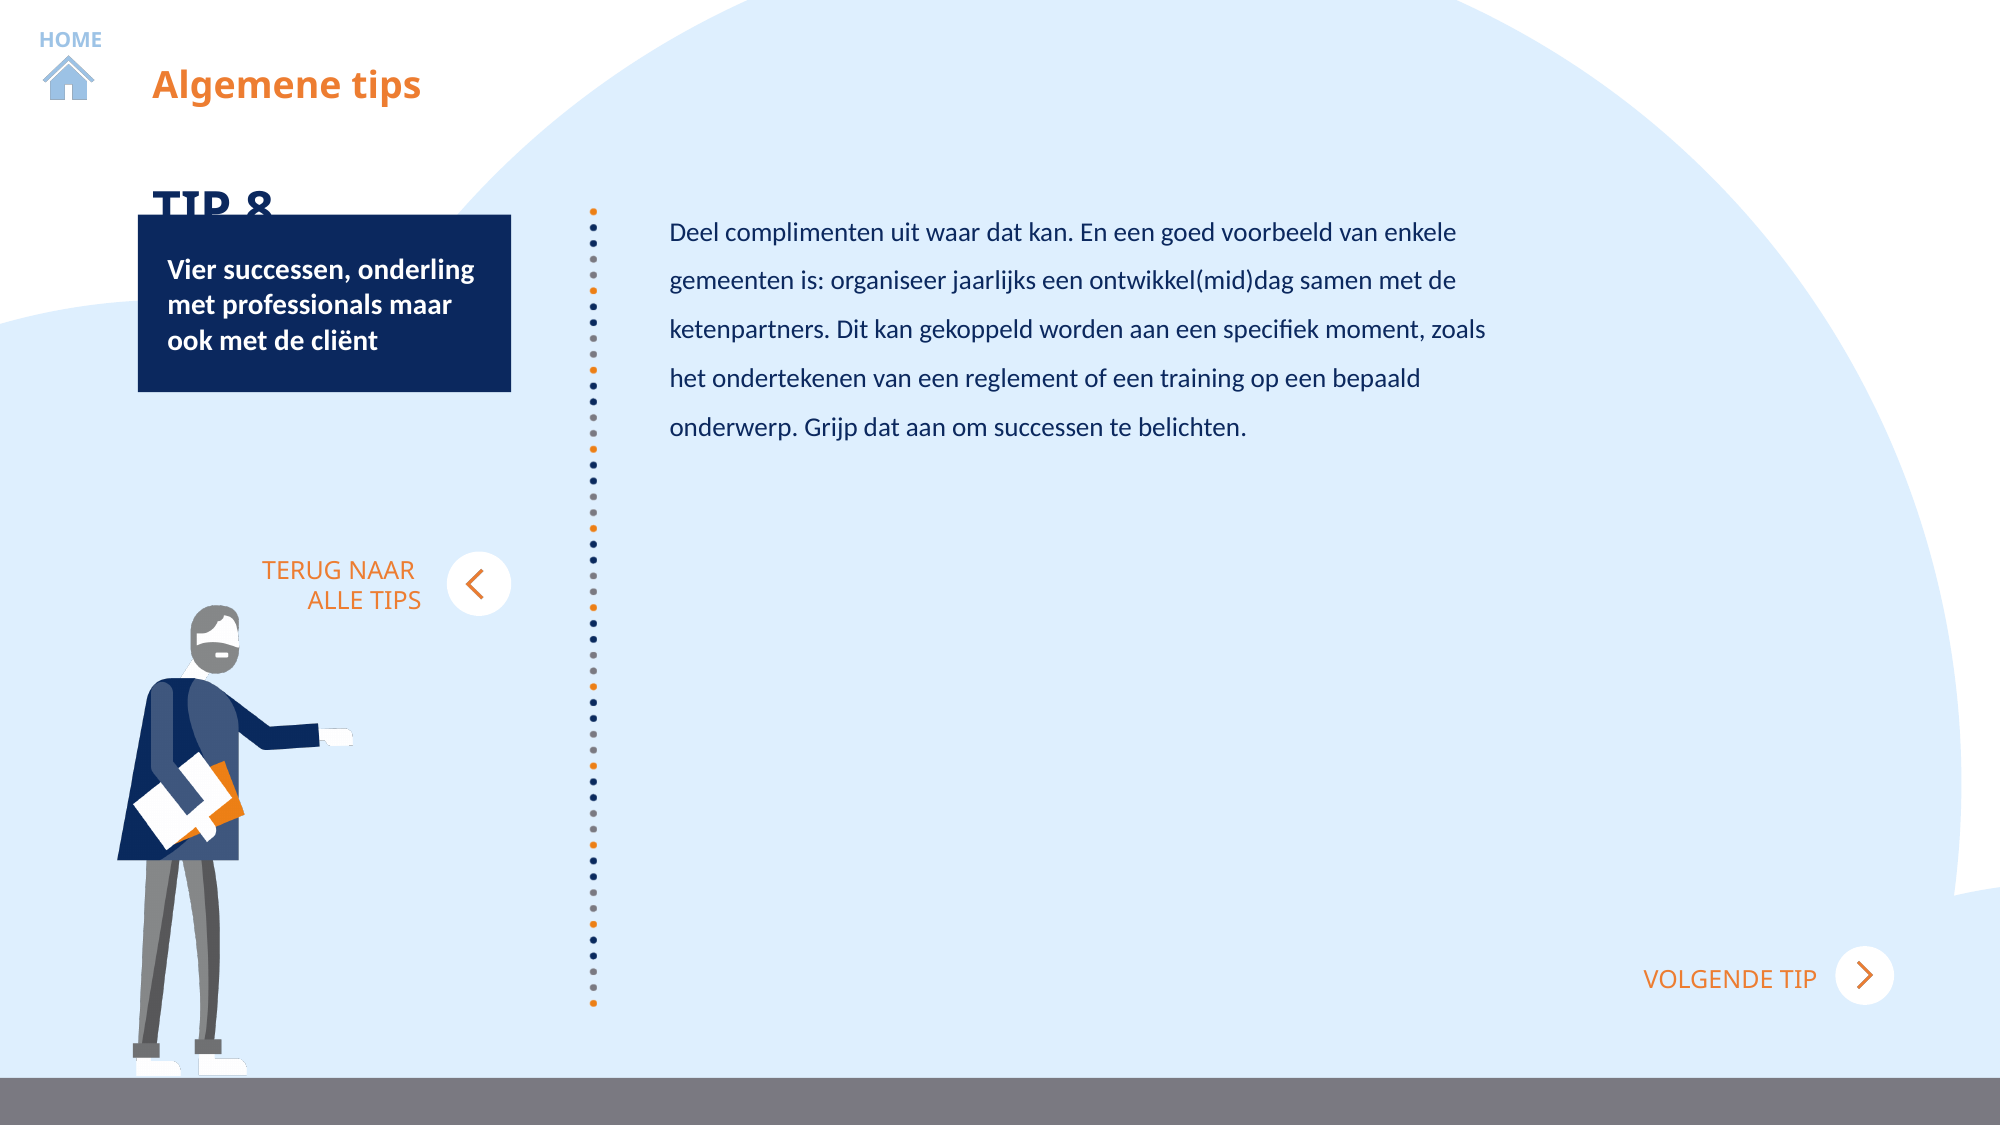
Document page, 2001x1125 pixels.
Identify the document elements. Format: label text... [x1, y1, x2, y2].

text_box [164, 546, 512, 623]
picture [590, 200, 596, 1005]
text_box [1672, 886, 2000, 1077]
text_box Deel complimenten uit waar dat kan. En een goed voorbeeld van enkele gemeenten is: organiseer jaarlijks een ontwikkel(mid)dag samen met de ketenpartners. Dit kan gekoppeld worden aan een specifiek moment, zoals het ondertekenen van een reglement of een training op een bepaald onderwerp. Grijp dat aan om successen te belichten. [668, 197, 1527, 1059]
text_box [0, 1077, 2000, 1125]
picture [39, 48, 98, 107]
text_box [1561, 946, 1895, 1005]
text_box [137, 140, 512, 393]
text_box Algemene tips [137, 58, 1325, 115]
picture [116, 604, 353, 1076]
